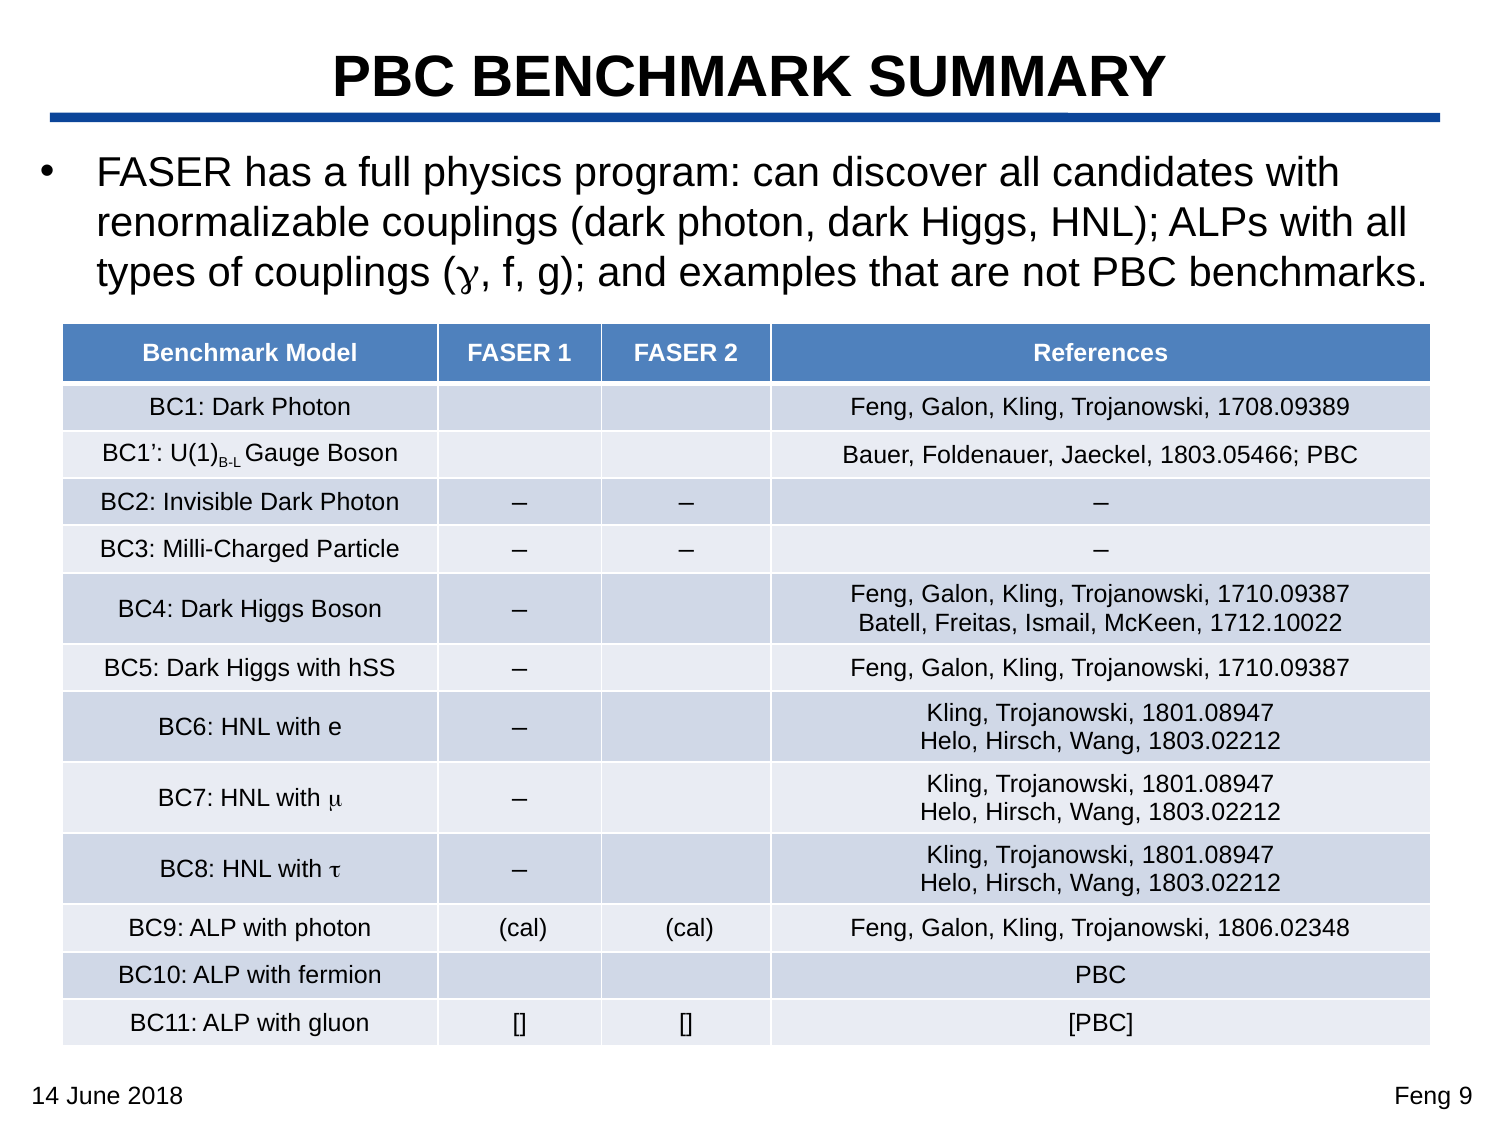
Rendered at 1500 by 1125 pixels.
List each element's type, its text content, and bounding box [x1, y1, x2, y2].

list FASER has a full physics program: can discover all candidates with renormalizable couplings (dark photon, dark Higgs, HNL); ALPs with all types of couplings (g, f, g); and examples that are not PBC benchmarks. [24, 137, 1475, 1023]
title PBC BENCHMARK SUMMARY [112, 12, 1388, 133]
